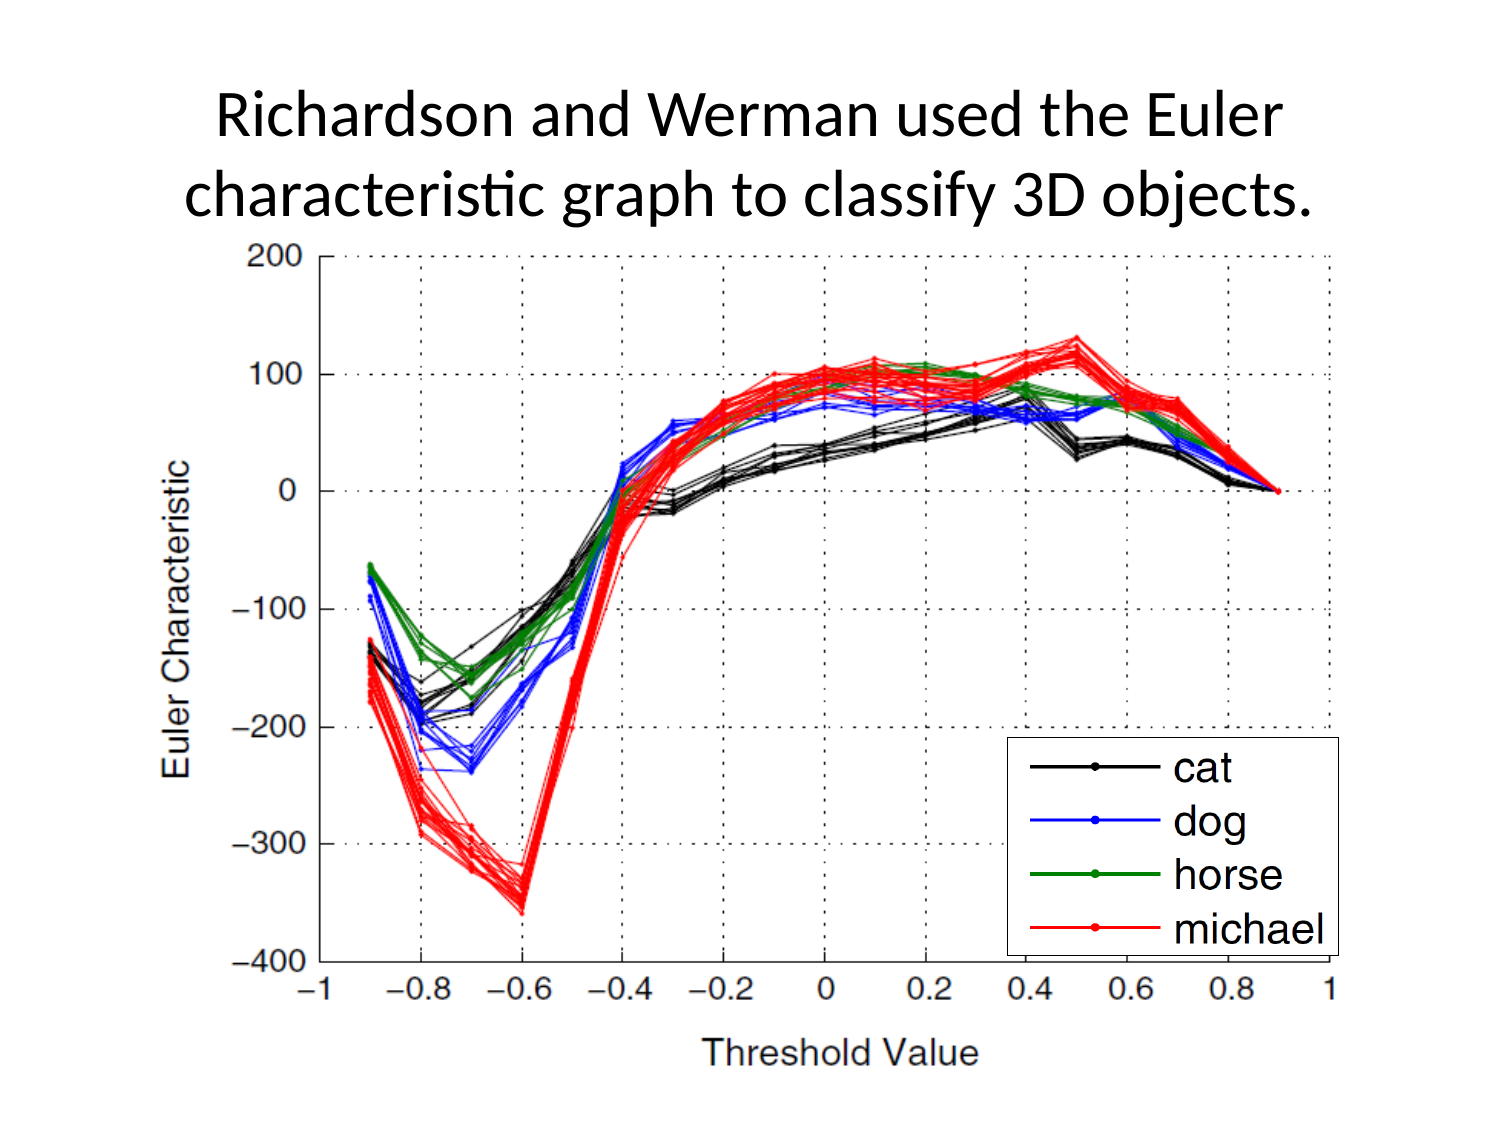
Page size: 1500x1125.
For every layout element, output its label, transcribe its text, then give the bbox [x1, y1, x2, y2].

picture [154, 238, 1346, 1076]
text_box Richardson and Werman used the Euler characteristic graph to classify 3D objects. [50, 62, 1450, 238]
